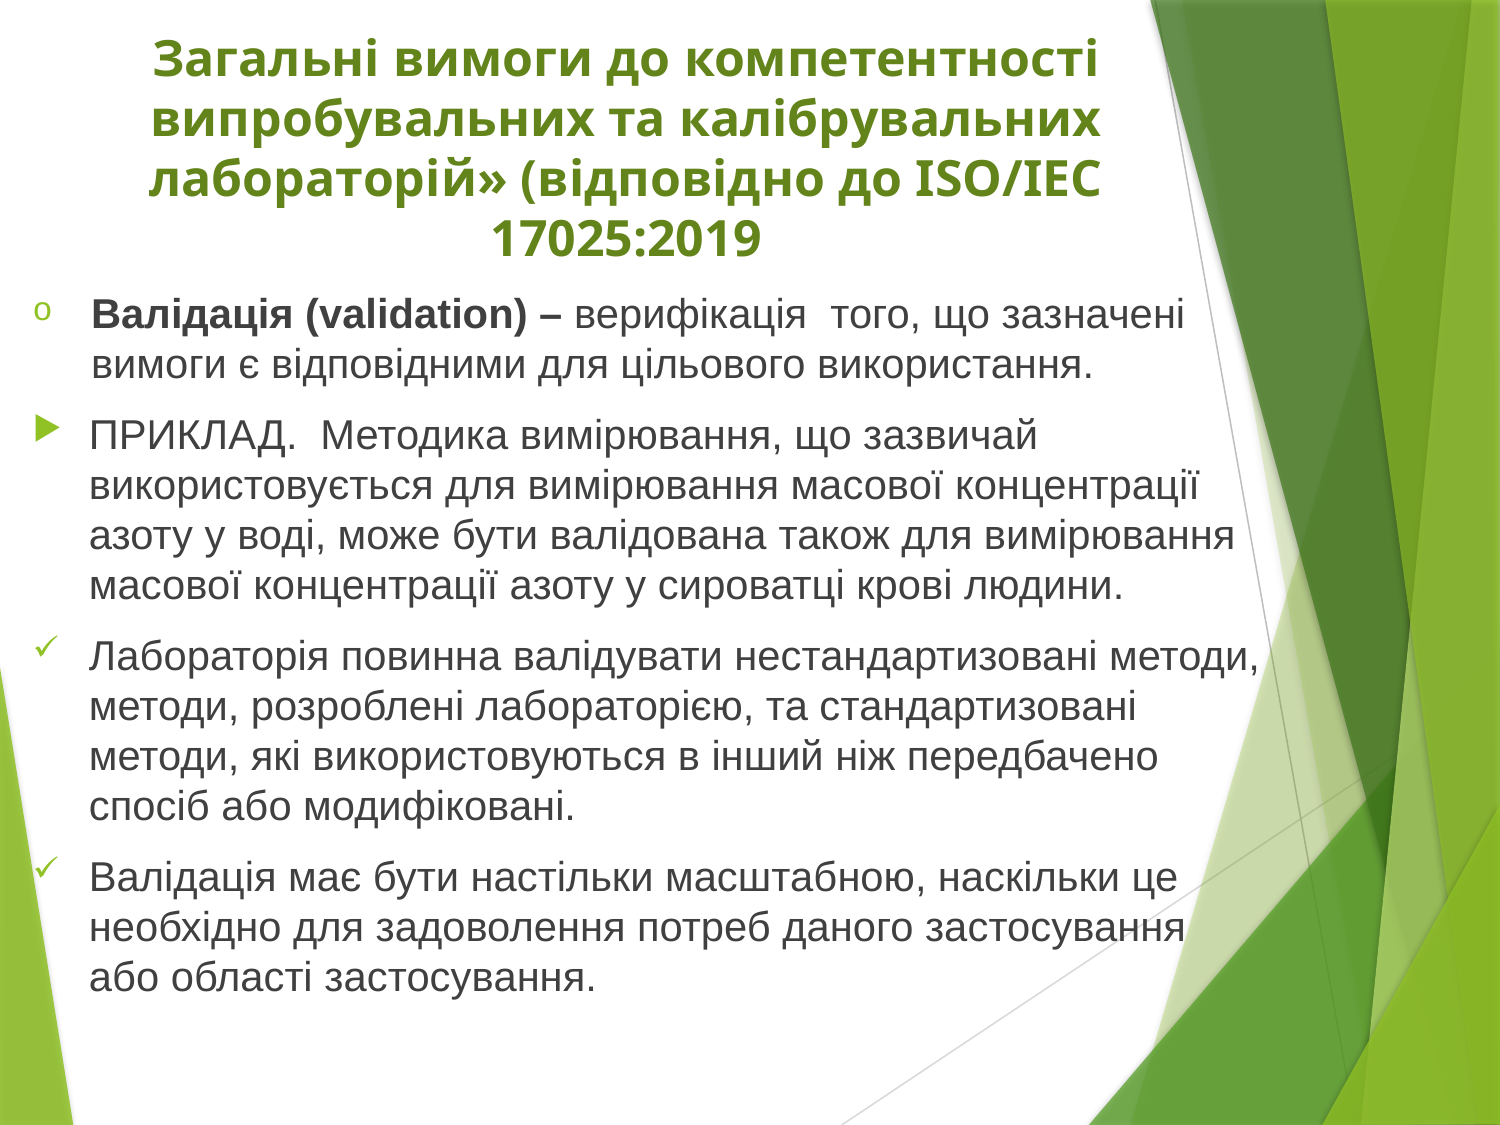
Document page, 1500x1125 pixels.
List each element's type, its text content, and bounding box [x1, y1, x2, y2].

list Валідація (validation) – верифікація того, що зазначені вимоги є відповідними для цільового використання. ПРИКЛАД. Методика вимірювання, що зазвичай використовується для вимірювання масової концентрації азоту у воді, може бути валідована також для вимірювання масової концентрації азоту у сироватці крові людини. Лабораторія повинна валідувати нестандартизовані методи, методи, розроблені лабораторією, та стандартизовані методи, які використовуються в інший ніж передбачено спосіб або модифіковані. Валідація має бути настільки масштабною, наскільки це необхідно для задоволення потреб даного застосування або області застосування. [17, 278, 1282, 1035]
title Загальні вимоги до компетентності випробувальних та калібрувальних лабораторій» (відповідно до ISO/IEC 17025:2019 [17, 19, 1235, 236]
